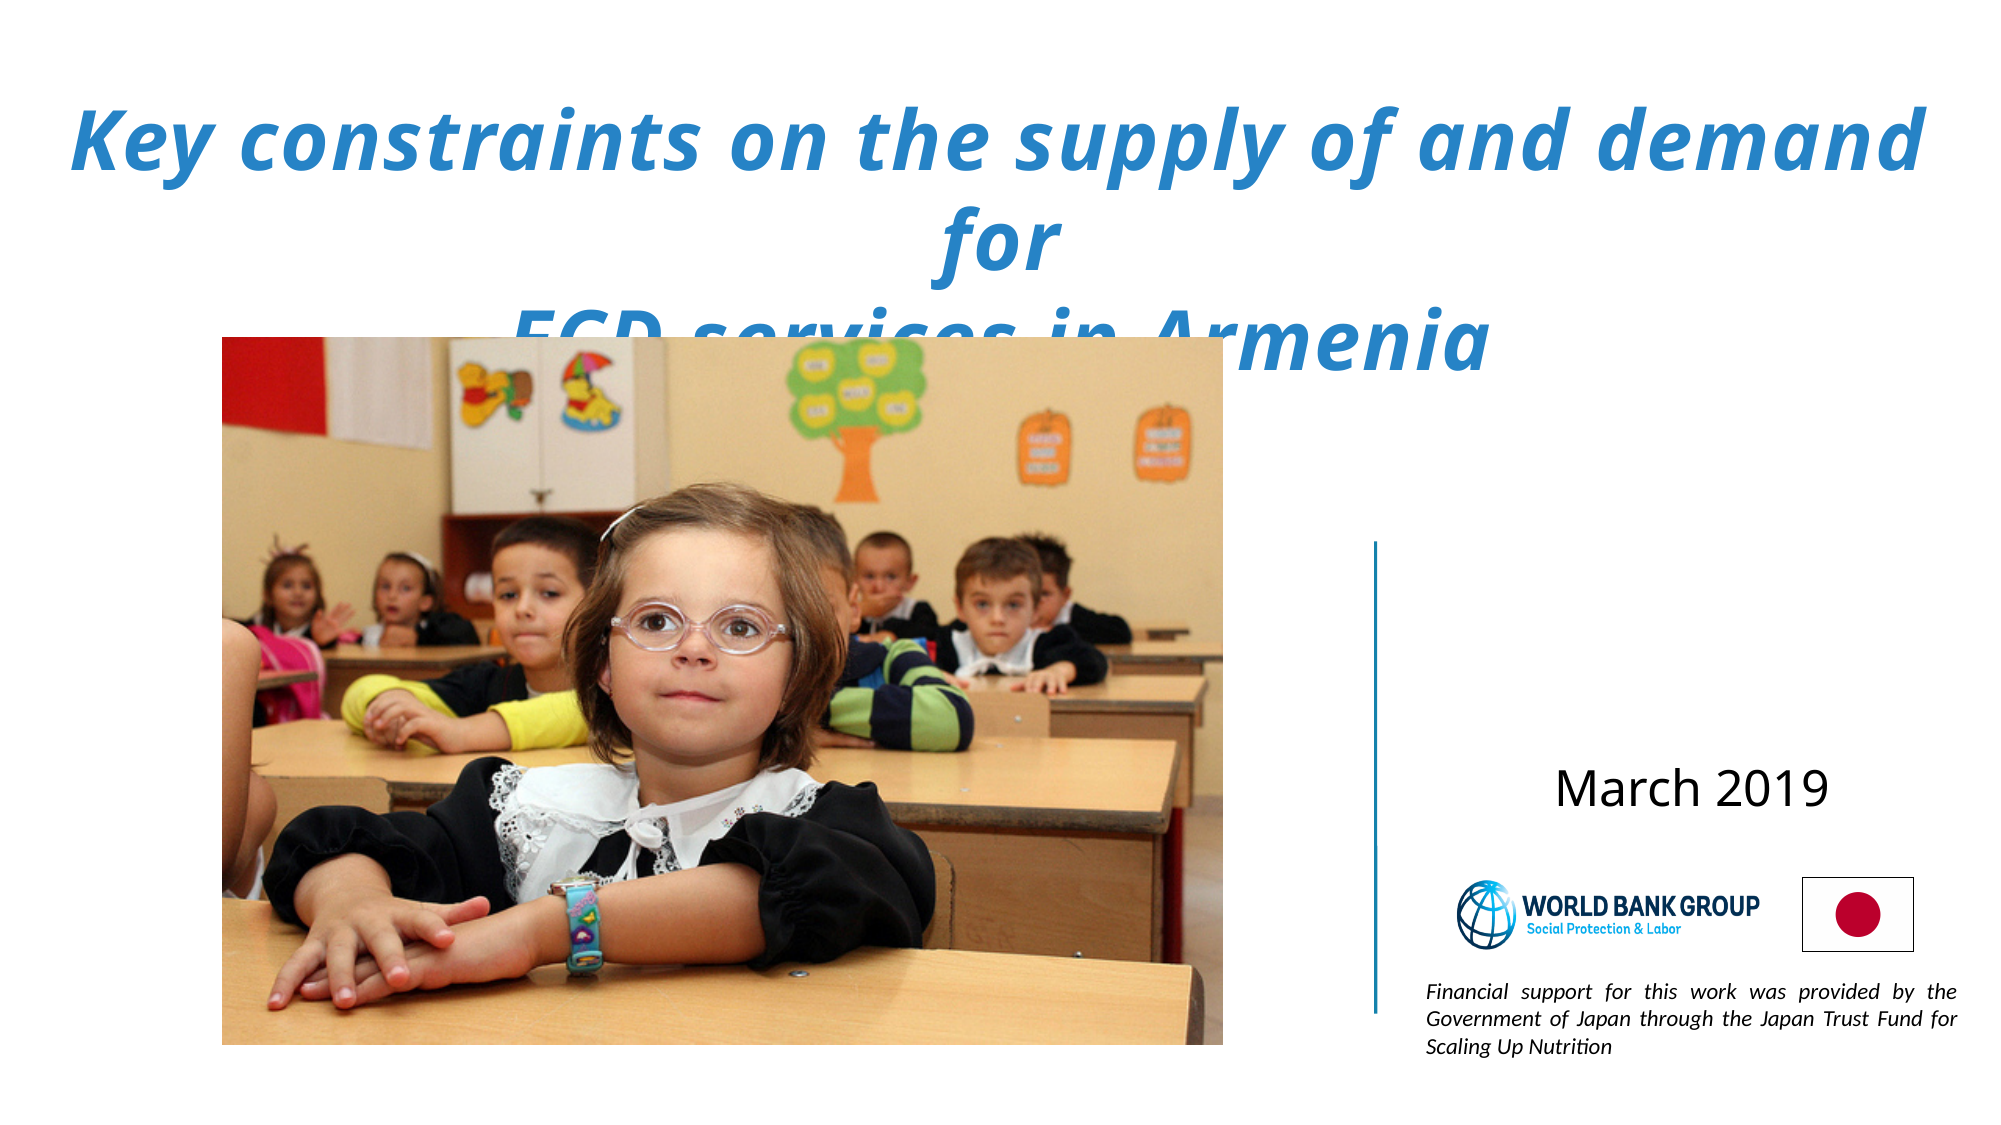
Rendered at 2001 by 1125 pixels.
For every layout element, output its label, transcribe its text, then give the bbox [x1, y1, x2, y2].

picture [1444, 870, 1778, 959]
picture [222, 336, 1224, 1046]
picture [1802, 876, 1915, 952]
text_box Financial support for this work was provided by the Government of Japan through the Japan Trust Fund for Scaling Up Nutrition [1411, 969, 1973, 1067]
text_box Key constraints on the supply of and demand for ECD services in Armenia [26, 80, 1973, 395]
subtitle March 2019 [1398, 601, 1986, 897]
